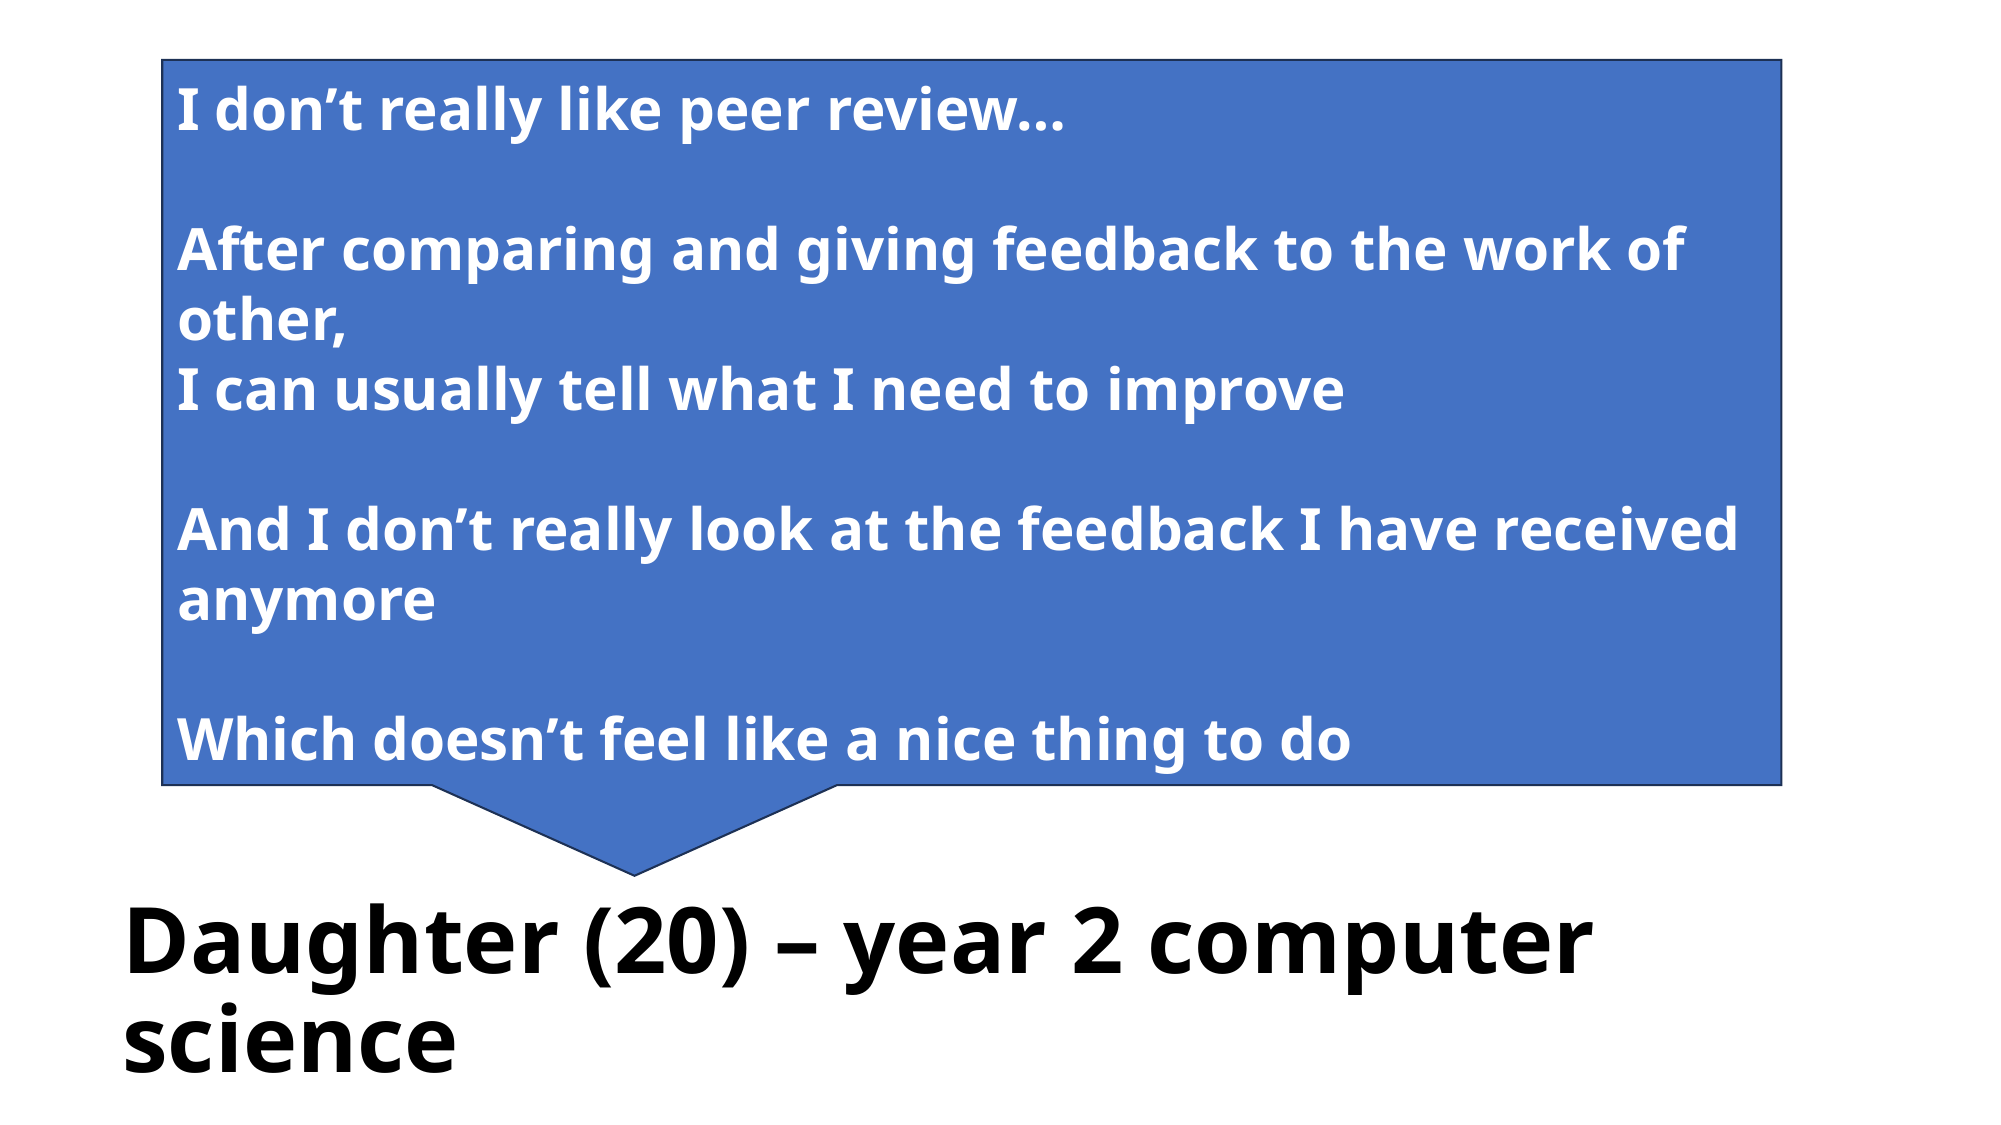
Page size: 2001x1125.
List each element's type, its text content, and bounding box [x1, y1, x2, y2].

text_box I don’t really like peer review… After comparing and giving feedback to the work of other, I can usually tell what I need to improve And I don’t really look at the feedback I have received anymore Which doesn’t feel like a nice thing to do [161, 58, 1783, 877]
title Daughter (20) – year 2 computer science [107, 884, 1837, 1103]
